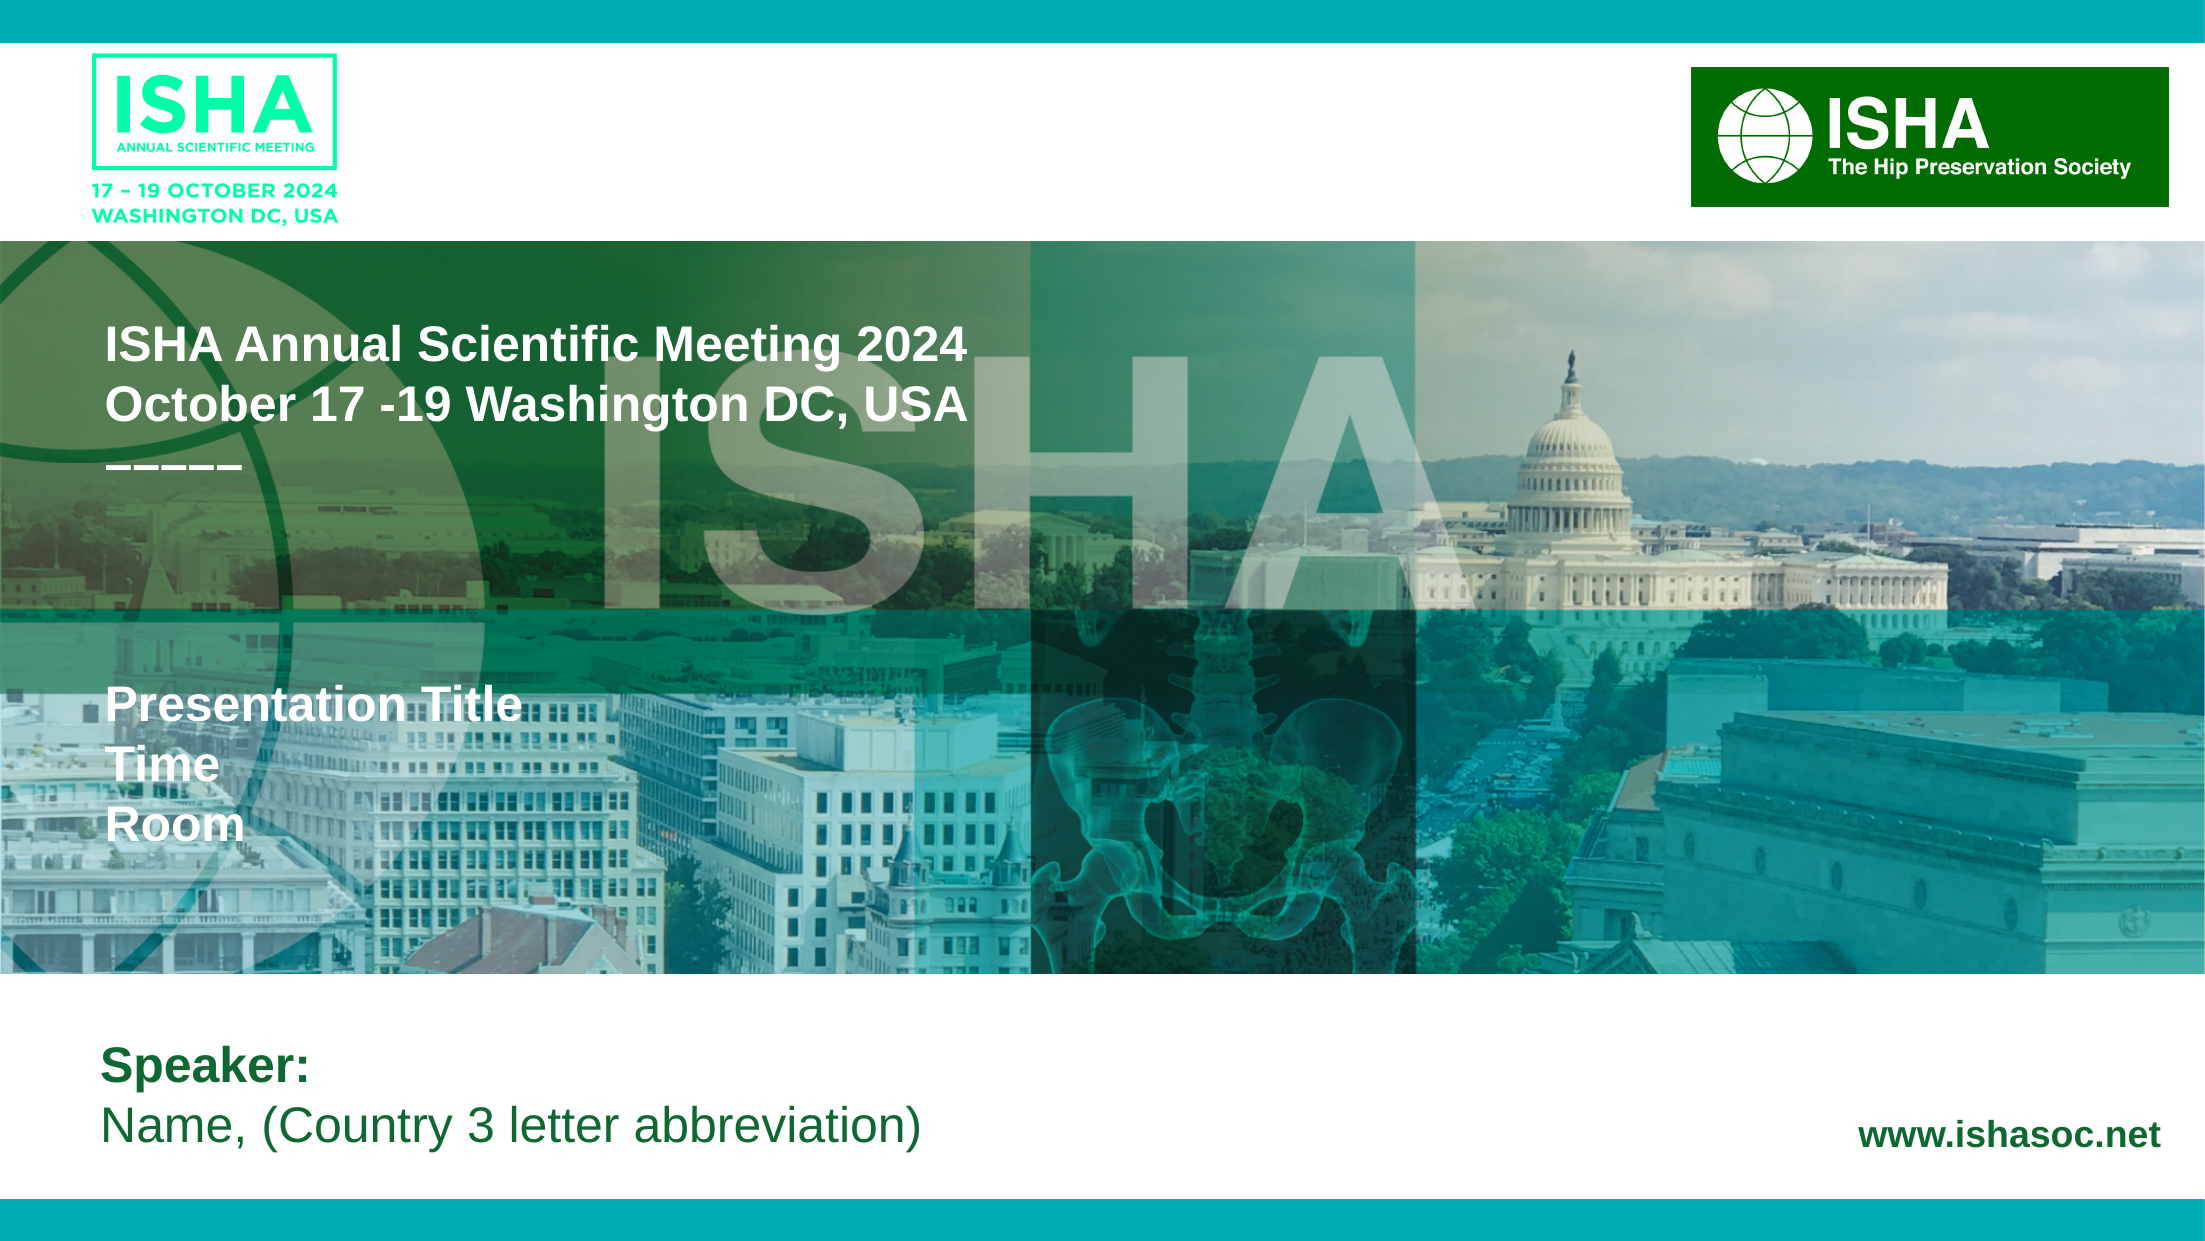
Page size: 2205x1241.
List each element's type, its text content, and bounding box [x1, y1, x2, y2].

picture [85, 44, 348, 233]
text_box www.ishasoc.net [1843, 1102, 2182, 1163]
text_box Speaker: Name, (Country 3 letter abbreviation) [85, 1025, 1035, 1161]
picture [1691, 67, 2169, 207]
text_box [0, 1199, 2205, 1241]
text_box [0, 0, 2205, 43]
picture [0, 241, 2205, 974]
